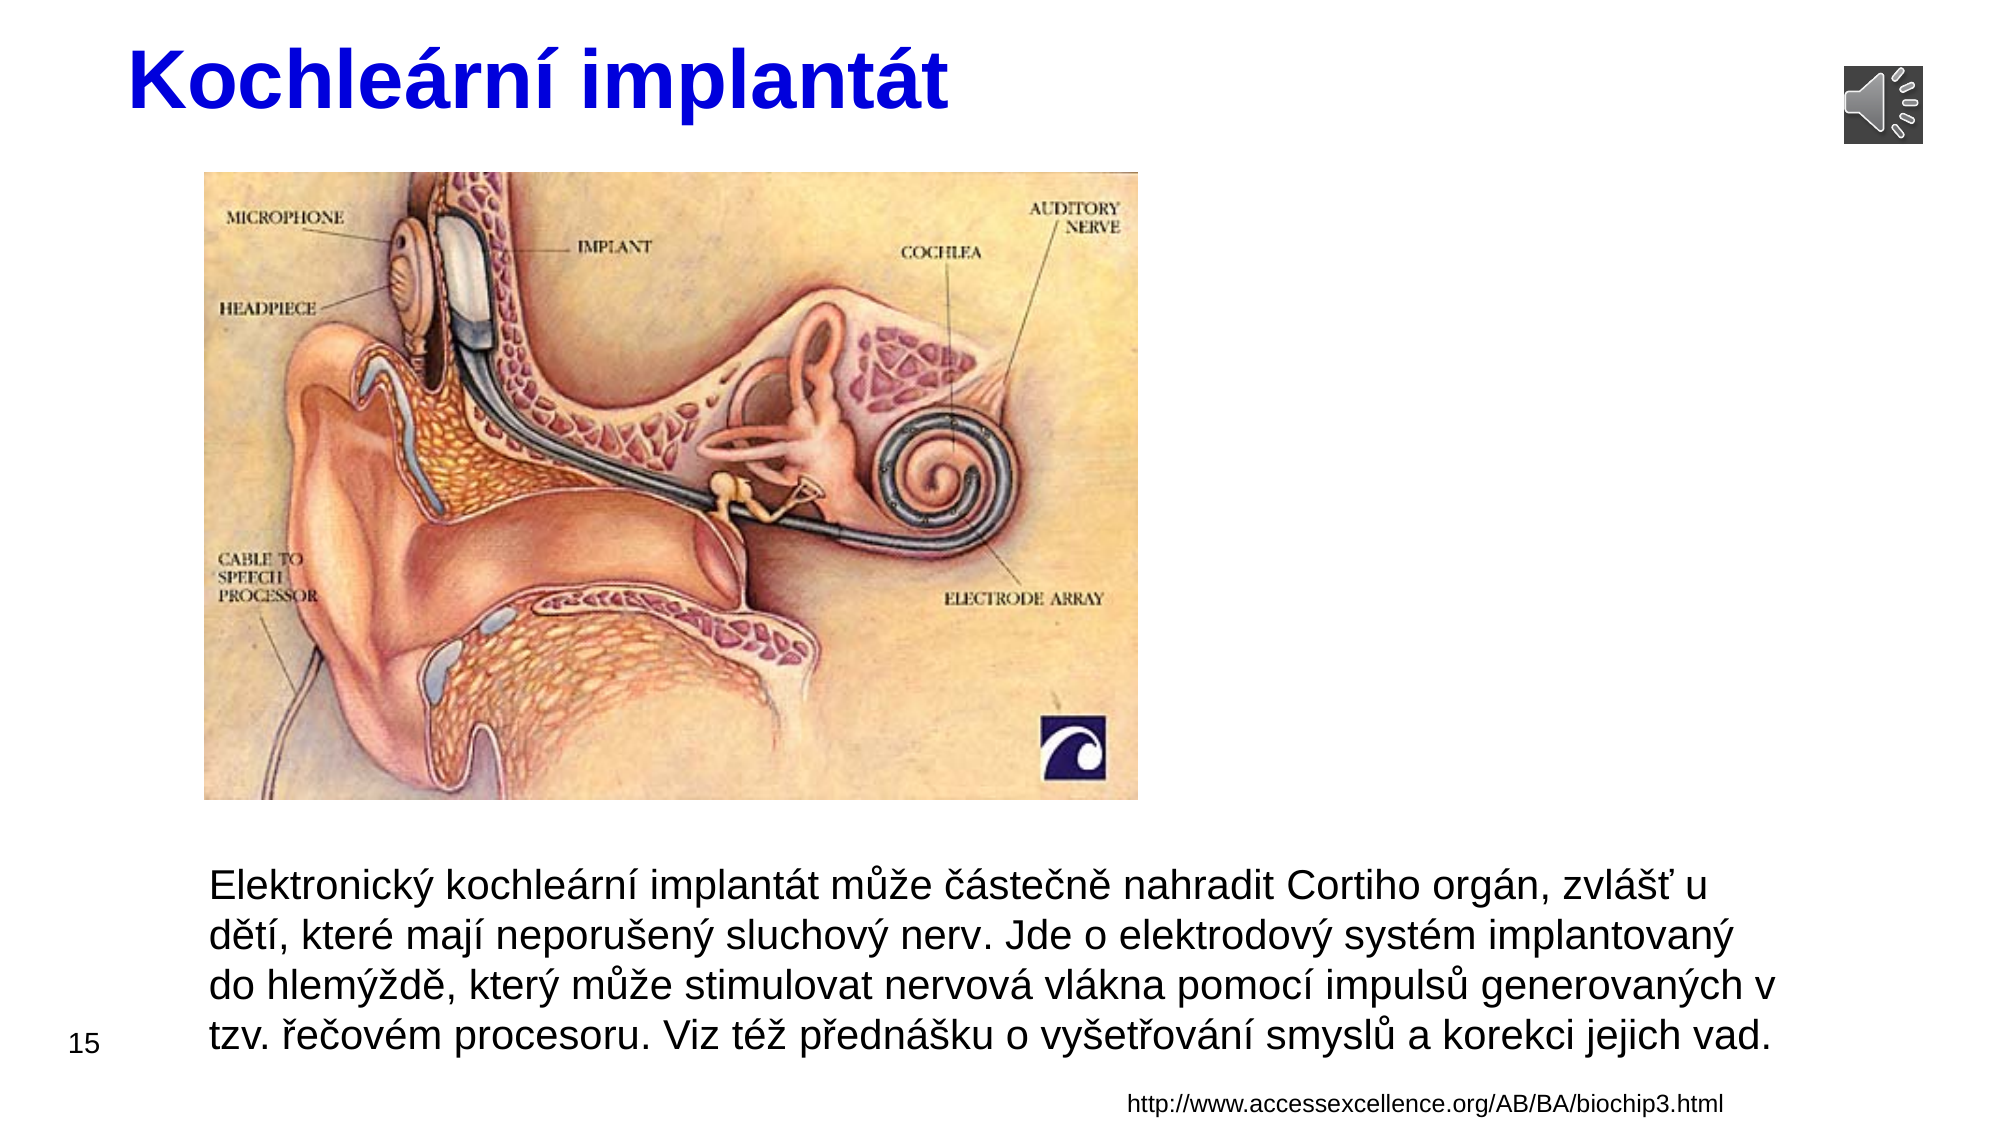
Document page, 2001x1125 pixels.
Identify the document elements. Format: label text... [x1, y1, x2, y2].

slide_number 15 [67, 1021, 110, 1063]
text_box http://www.accessexcellence.org/AB/BA/biochip3.html [1112, 1079, 1750, 1125]
title Kochleární implantát [127, 41, 1009, 154]
picture [203, 172, 1138, 801]
list Elektronický kochleární implantát může částečně nahradit Cortiho orgán, zvlášť u dětí, které mají neporušený sluchový nerv. Jde o elektrodový systém implantovaný do hlemýždě, který může stimulovat nervová vlákna pomocí impulsů generovaných v tzv. řečovém procesoru. Viz též přednášku o vyšetřování smyslů a korekci jejich vad. [208, 857, 1780, 1080]
picture [1843, 64, 1924, 146]
